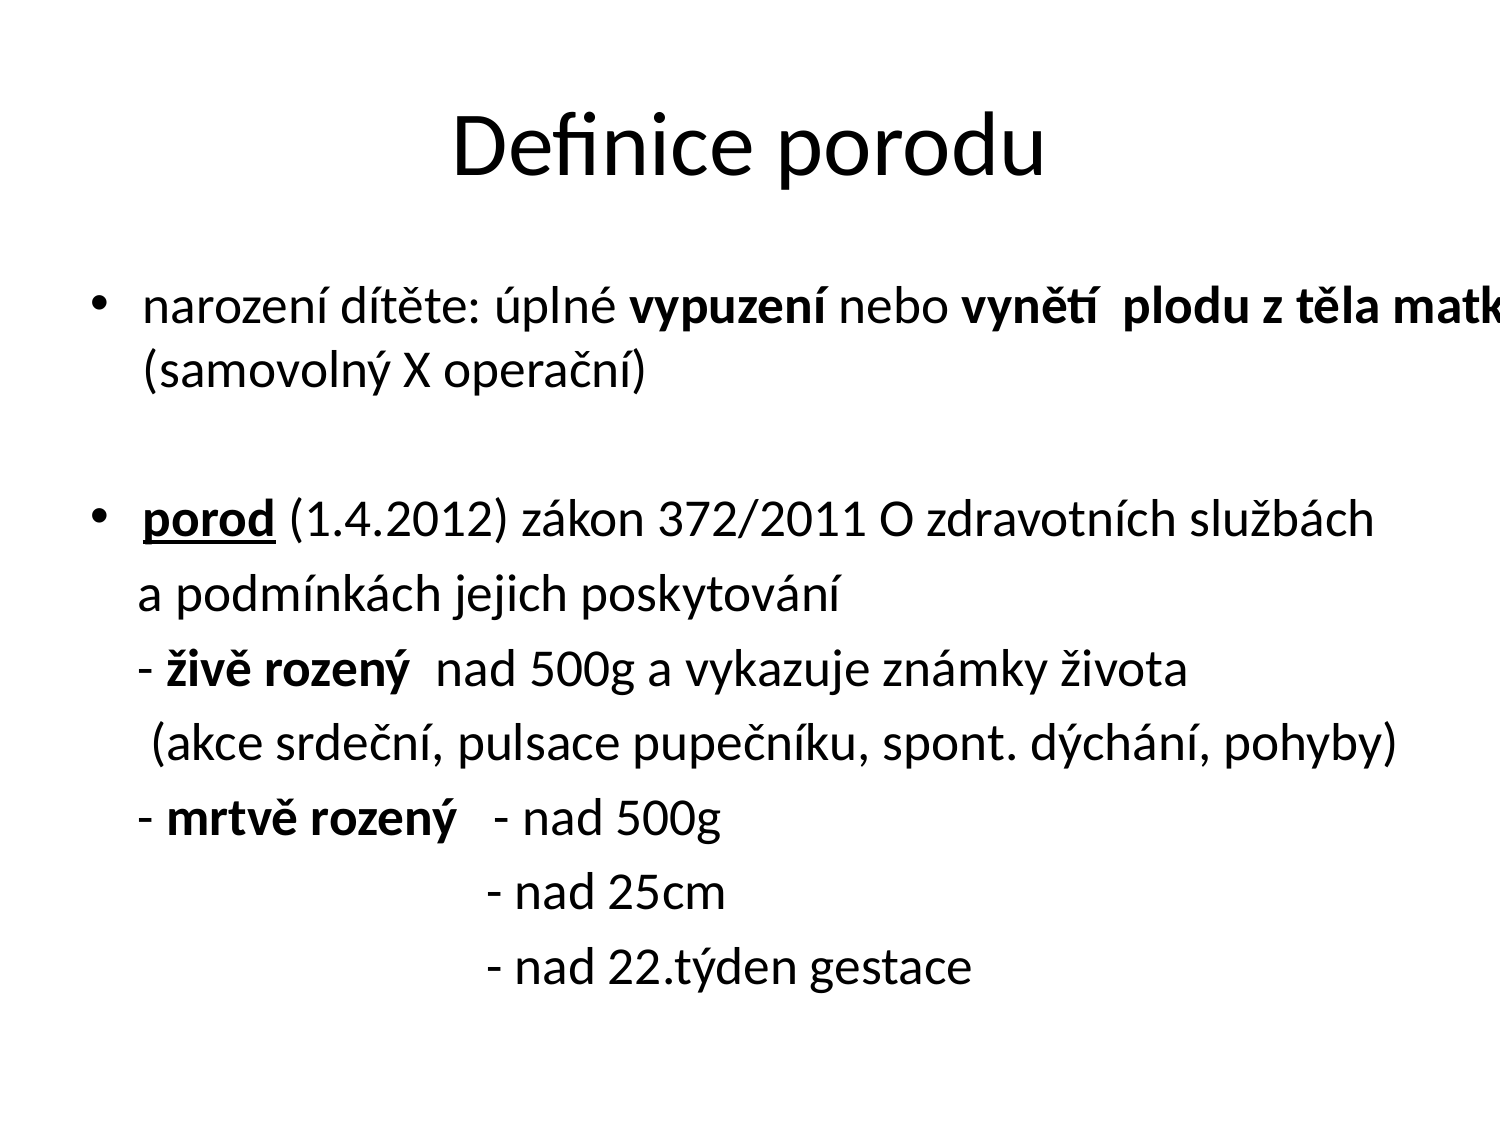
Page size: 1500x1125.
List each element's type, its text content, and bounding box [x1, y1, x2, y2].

list narození dítěte: úplné vypuzení nebo vynětí plodu z těla matky (samovolný X operační) porod (1.4.2012) zákon 372/2011 O zdravotních službách a podmínkách jejich poskytování - živě rozený nad 500g a vykazuje známky života (akce srdeční, pulsace pupečníku, spont. dýchání, pohyby) - mrtvě rozený - nad 500g - nad 25cm - nad 22.týden gestace [75, 262, 1500, 1005]
title Definice porodu [75, 45, 1425, 233]
